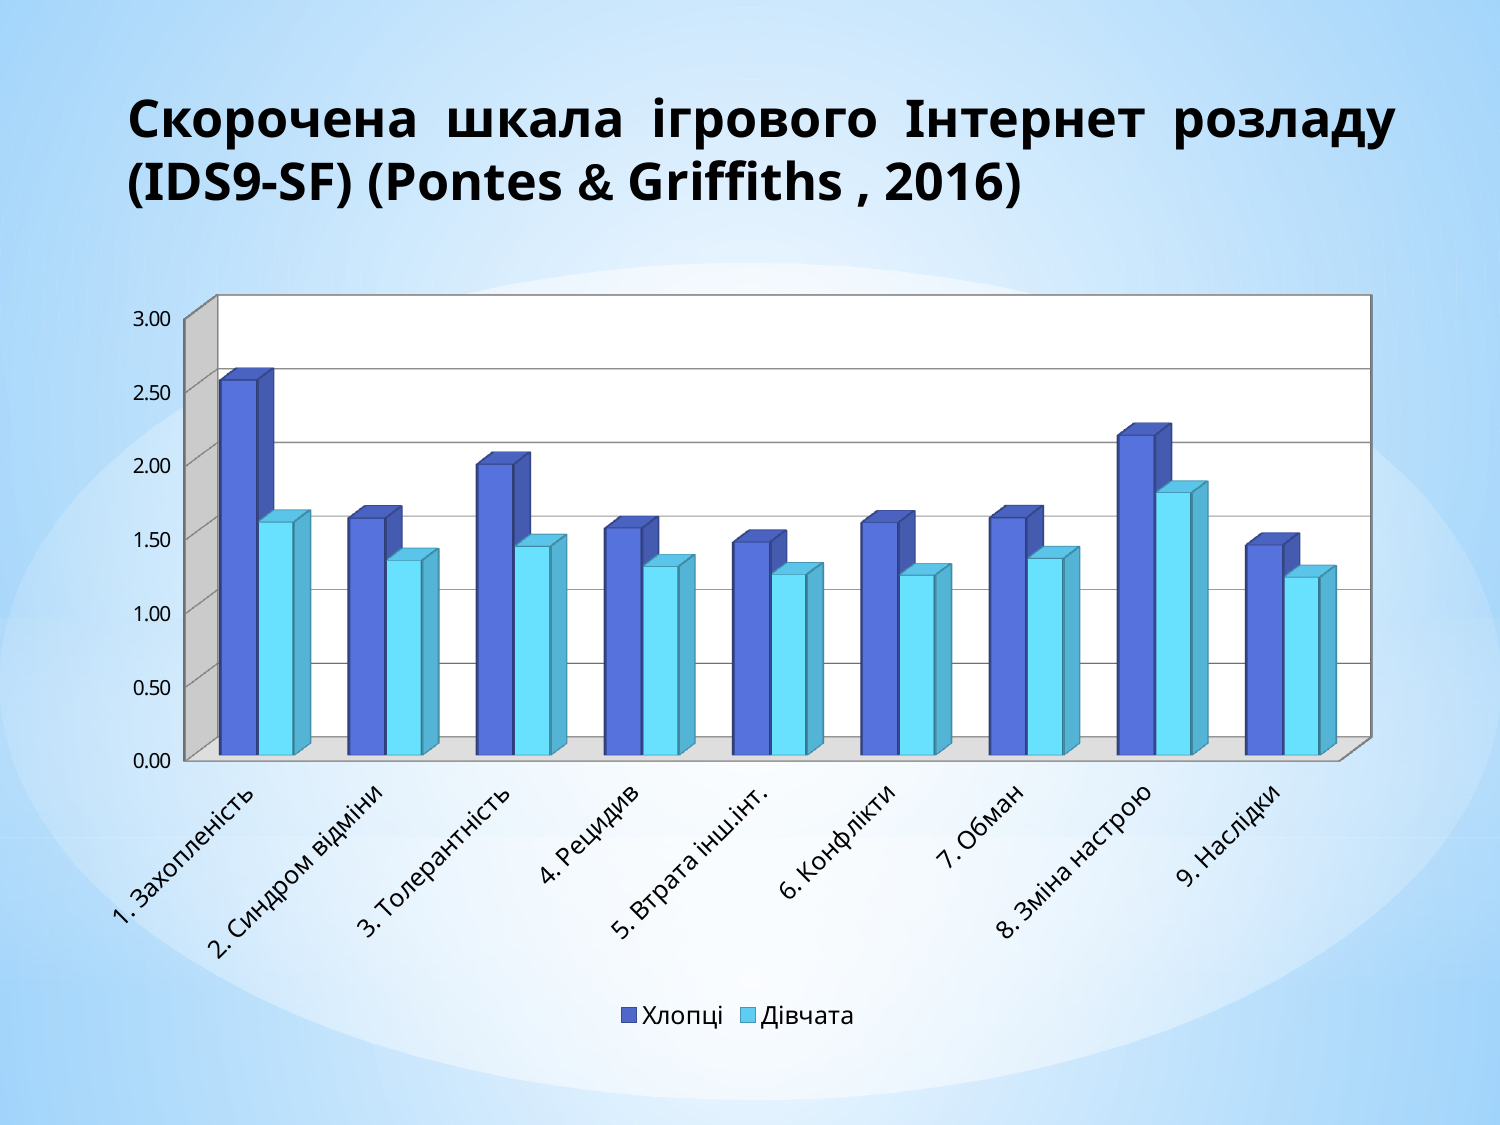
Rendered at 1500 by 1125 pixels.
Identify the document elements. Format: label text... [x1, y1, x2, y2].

chart [76, 278, 1400, 1039]
title Скорочена шкала ігрового Інтернет розладу (IDS9-SF) (Pontes & Griffiths , 2016) [112, 78, 1412, 173]
